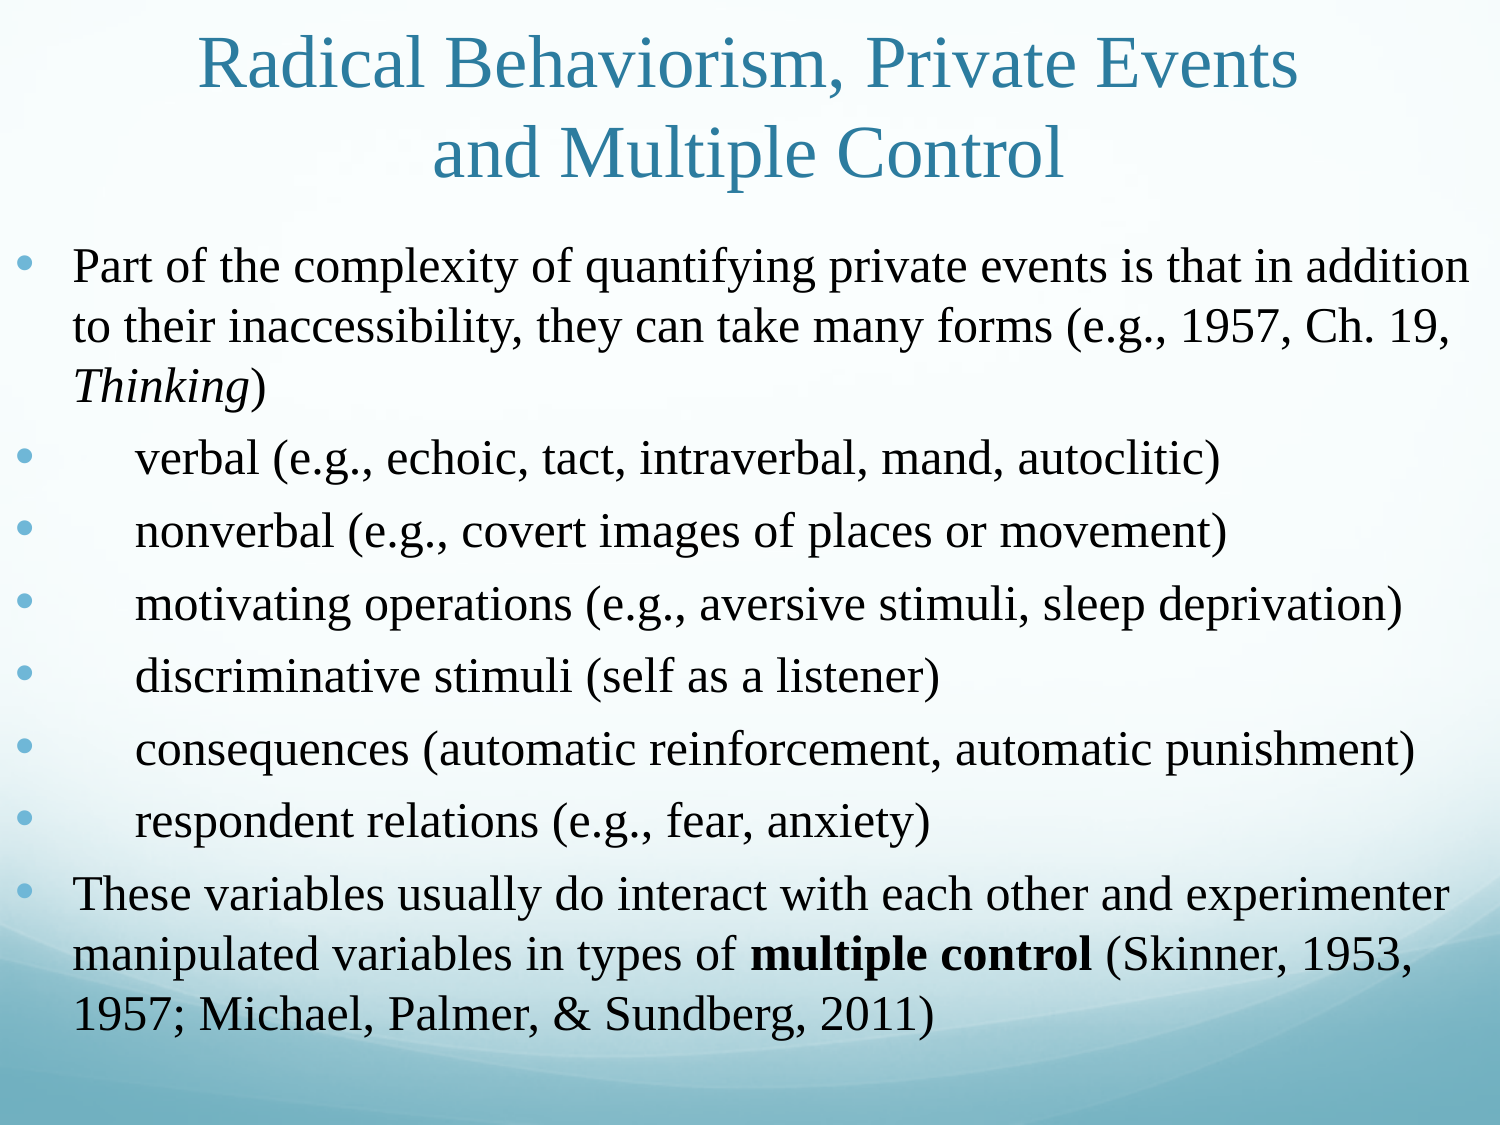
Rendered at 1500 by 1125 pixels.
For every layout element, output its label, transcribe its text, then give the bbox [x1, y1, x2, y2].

list Part of the complexity of quantifying private events is that in addition to their inaccessibility, they can take many forms (e.g., 1957, Ch. 19, Thinking) verbal (e.g., echoic, tact, intraverbal, mand, autoclitic) nonverbal (e.g., covert images of places or movement) motivating operations (e.g., aversive stimuli, sleep deprivation) discriminative stimuli (self as a listener) consequences (automatic reinforcement, automatic punishment) respondent relations (e.g., fear, anxiety) These variables usually do interact with each other and experimenter manipulated variables in types of multiple control (Skinner, 1953, 1957; Michael, Palmer, & Sundberg, 2011) [0, 224, 1500, 1125]
title Radical Behaviorism, Private Events and Multiple Control [137, 75, 1361, 200]
